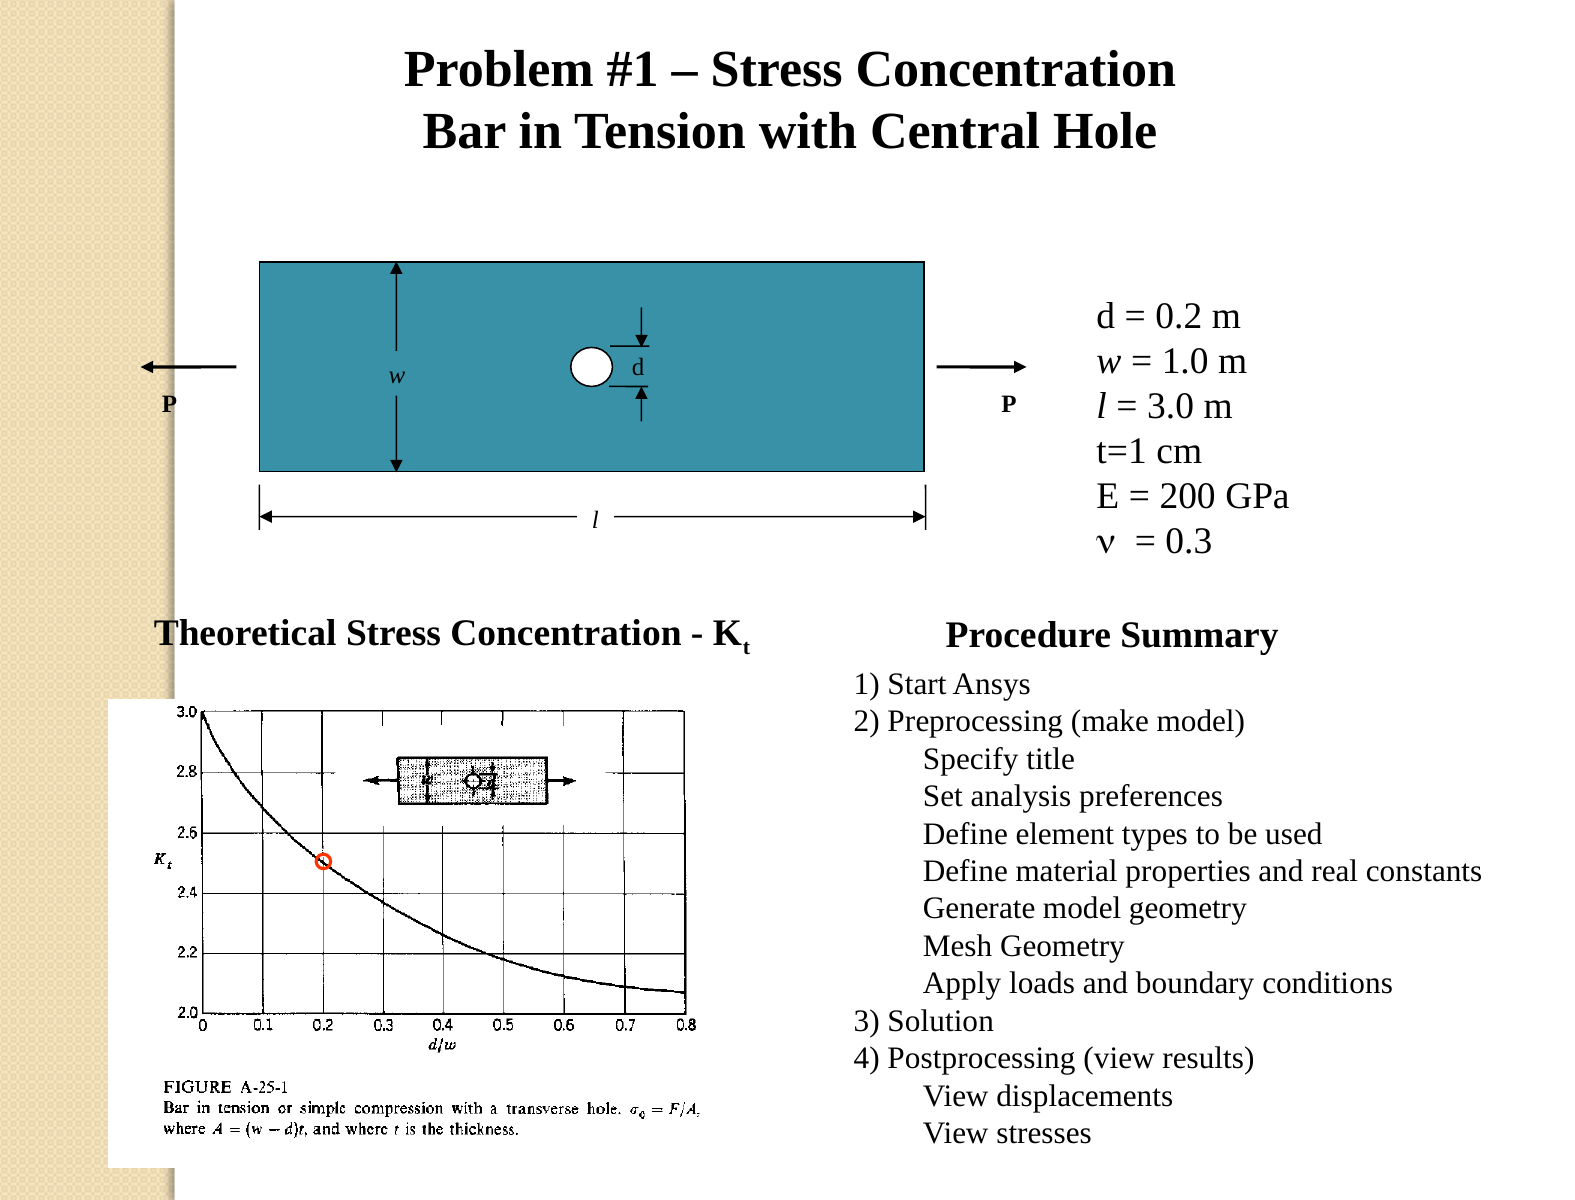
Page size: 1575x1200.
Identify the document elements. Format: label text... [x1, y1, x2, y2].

text_box d = 0.2 m w = 1.0 m l = 3.0 m t=1 cm E = 200 GPa n = 0.3 [1080, 282, 1307, 569]
text_box Procedure Summary [929, 601, 1296, 655]
picture [107, 699, 733, 1168]
text_box Problem #1 – Stress Concentration Bar in Tension with Central Hole [387, 25, 1193, 167]
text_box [140, 261, 1033, 542]
text_box 1) Start Ansys 2) Preprocessing (make model) Specify title Set analysis preferences Define element types to be used Define material properties and real constants Generate model geometry Mesh Geometry Apply loads and boundary conditions 3) Solution 4) Postprocessing (view results) View displacements View stresses [837, 655, 1528, 1196]
text_box Theoretical Stress Concentration - Kt [137, 599, 767, 667]
